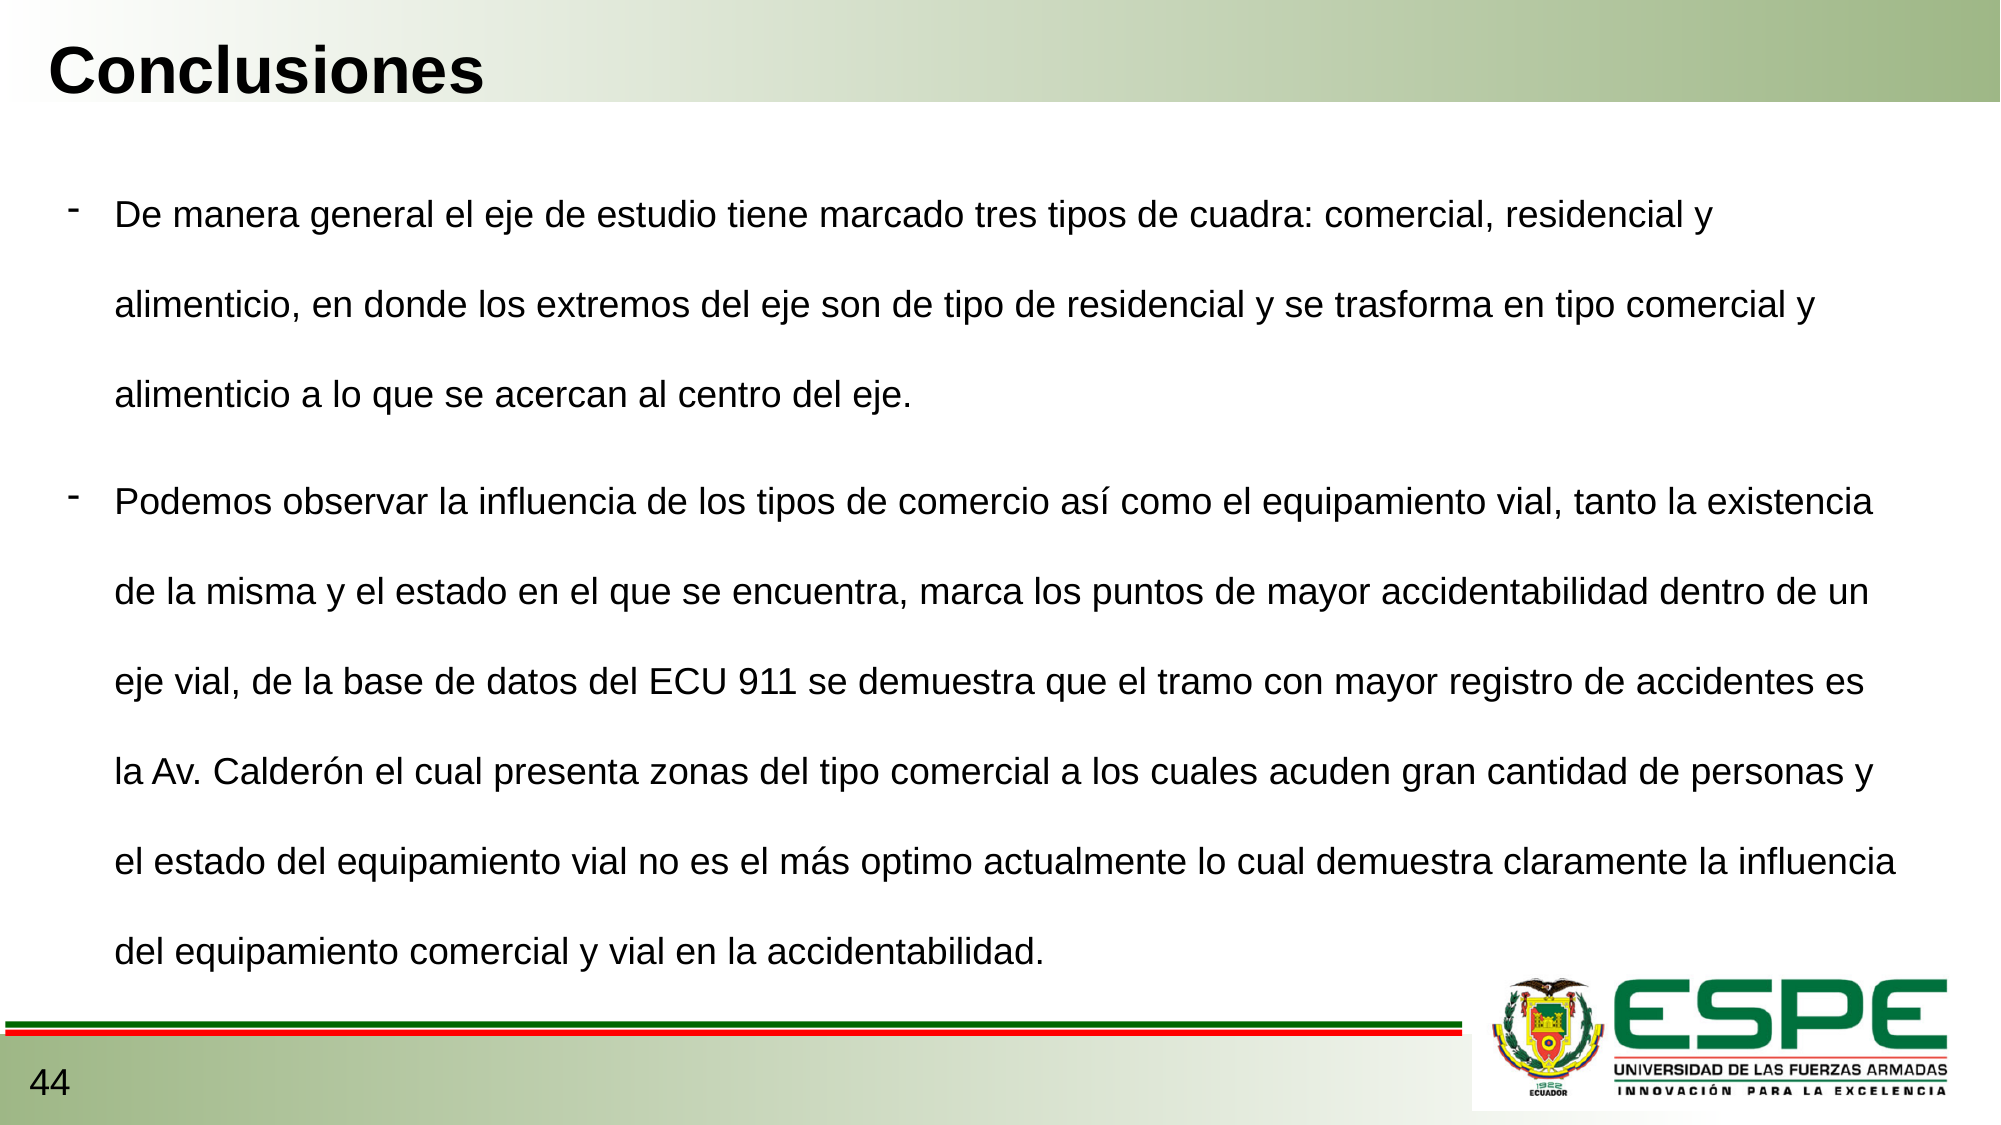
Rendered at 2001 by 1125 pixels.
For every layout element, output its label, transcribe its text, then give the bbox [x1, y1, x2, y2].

text_box De manera general el eje de estudio tiene marcado tres tipos de cuadra: comercial, residencial y alimenticio, en donde los extremos del eje son de tipo de residencial y se trasforma en tipo comercial y alimenticio a lo que se acercan al centro del eje. Podemos observar la influencia de los tipos de comercio así como el equipamiento vial, tanto la existencia de la misma y el estado en el que se encuentra, marca los puntos de mayor accidentabilidad dentro de un eje vial, de la base de datos del ECU 911 se demuestra que el tramo con mayor registro de accidentes es la Av. Calderón el cual presenta zonas del tipo comercial a los cuales acuden gran cantidad de personas y el estado del equipamiento vial no es el más optimo actualmente lo cual demuestra claramente la influencia del equipamiento comercial y vial en la accidentabilidad. [52, 138, 1918, 1087]
text_box Conclusiones [33, 19, 538, 114]
text_box 44 [14, 1050, 91, 1110]
picture [1472, 963, 1977, 1111]
